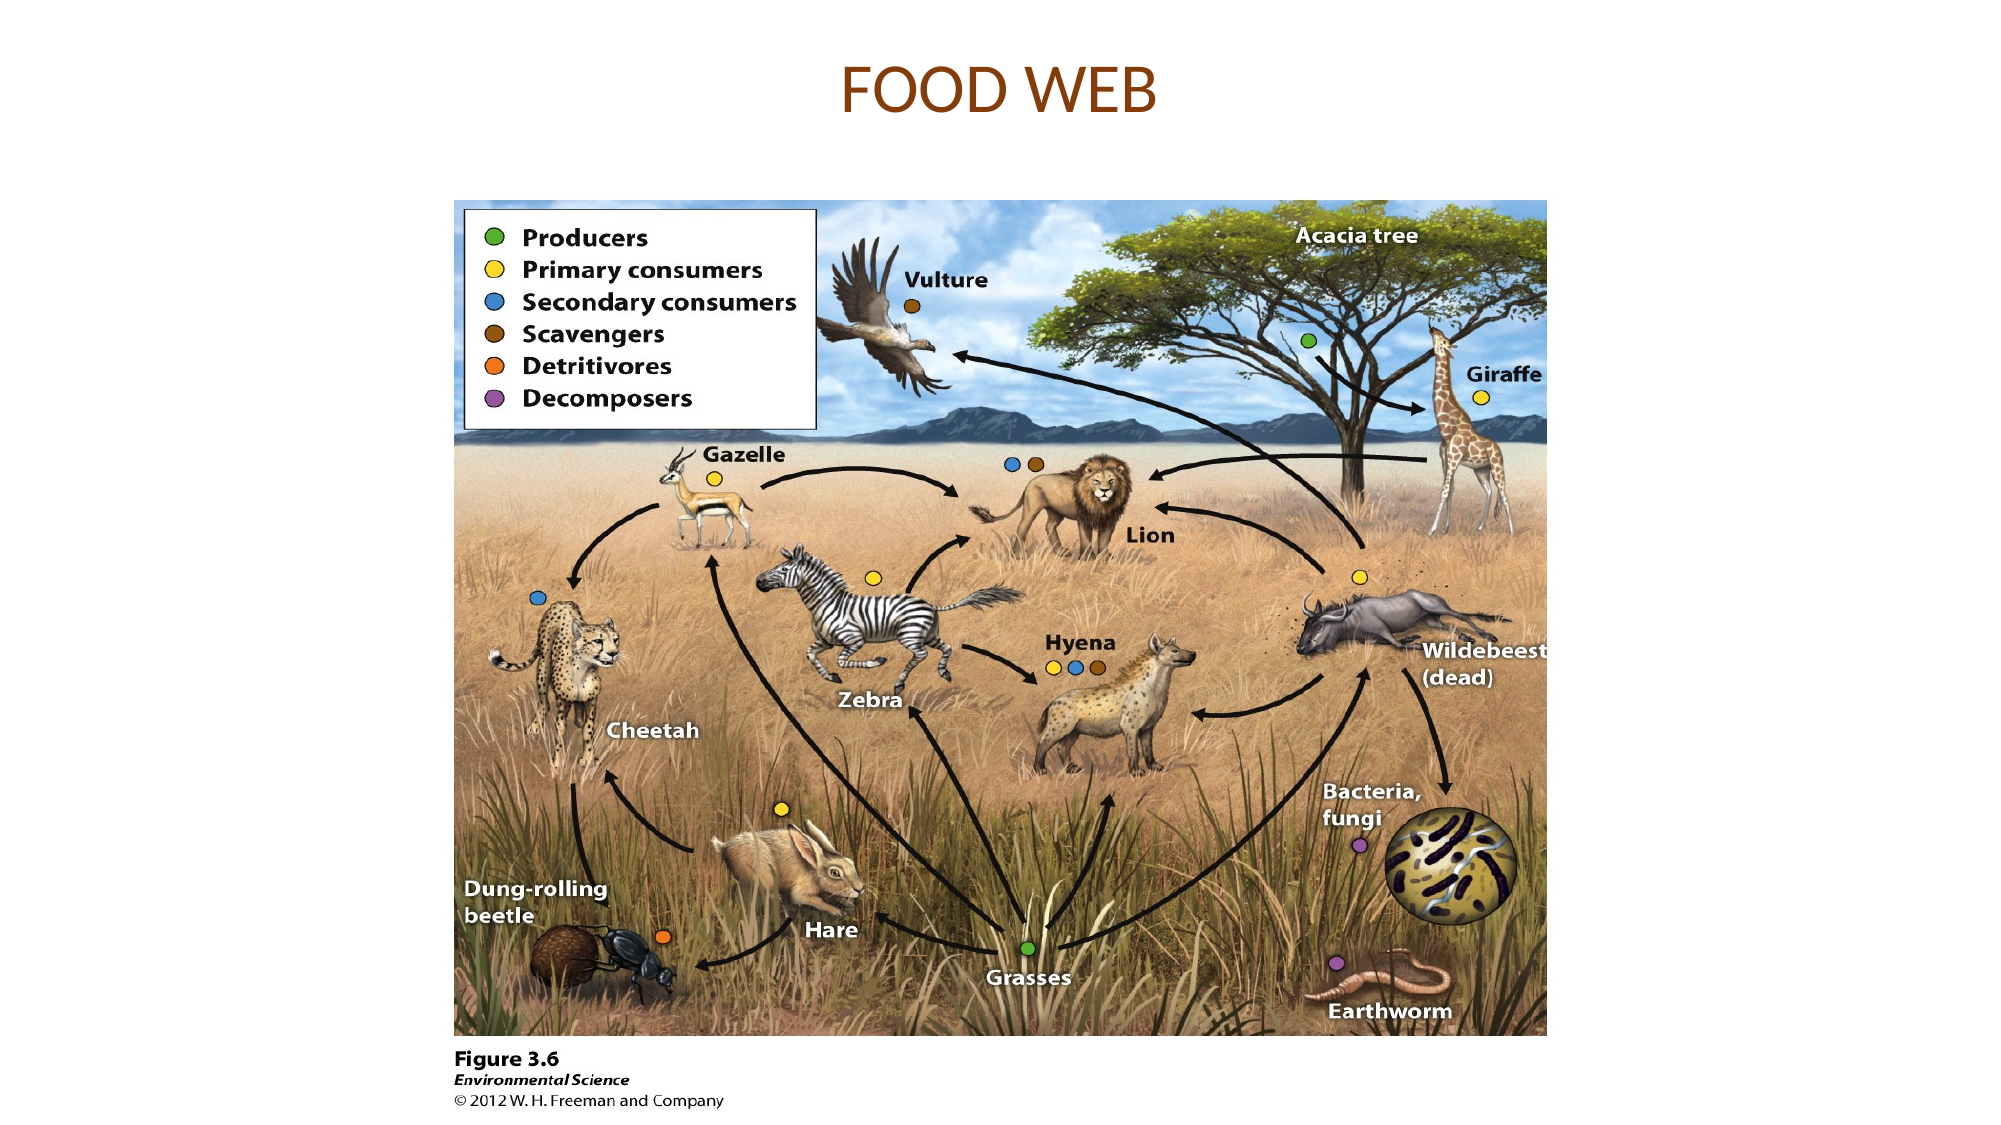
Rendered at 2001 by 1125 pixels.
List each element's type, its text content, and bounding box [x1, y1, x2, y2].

picture [446, 193, 1554, 1112]
text_box FOOD WEB [437, 35, 1563, 135]
